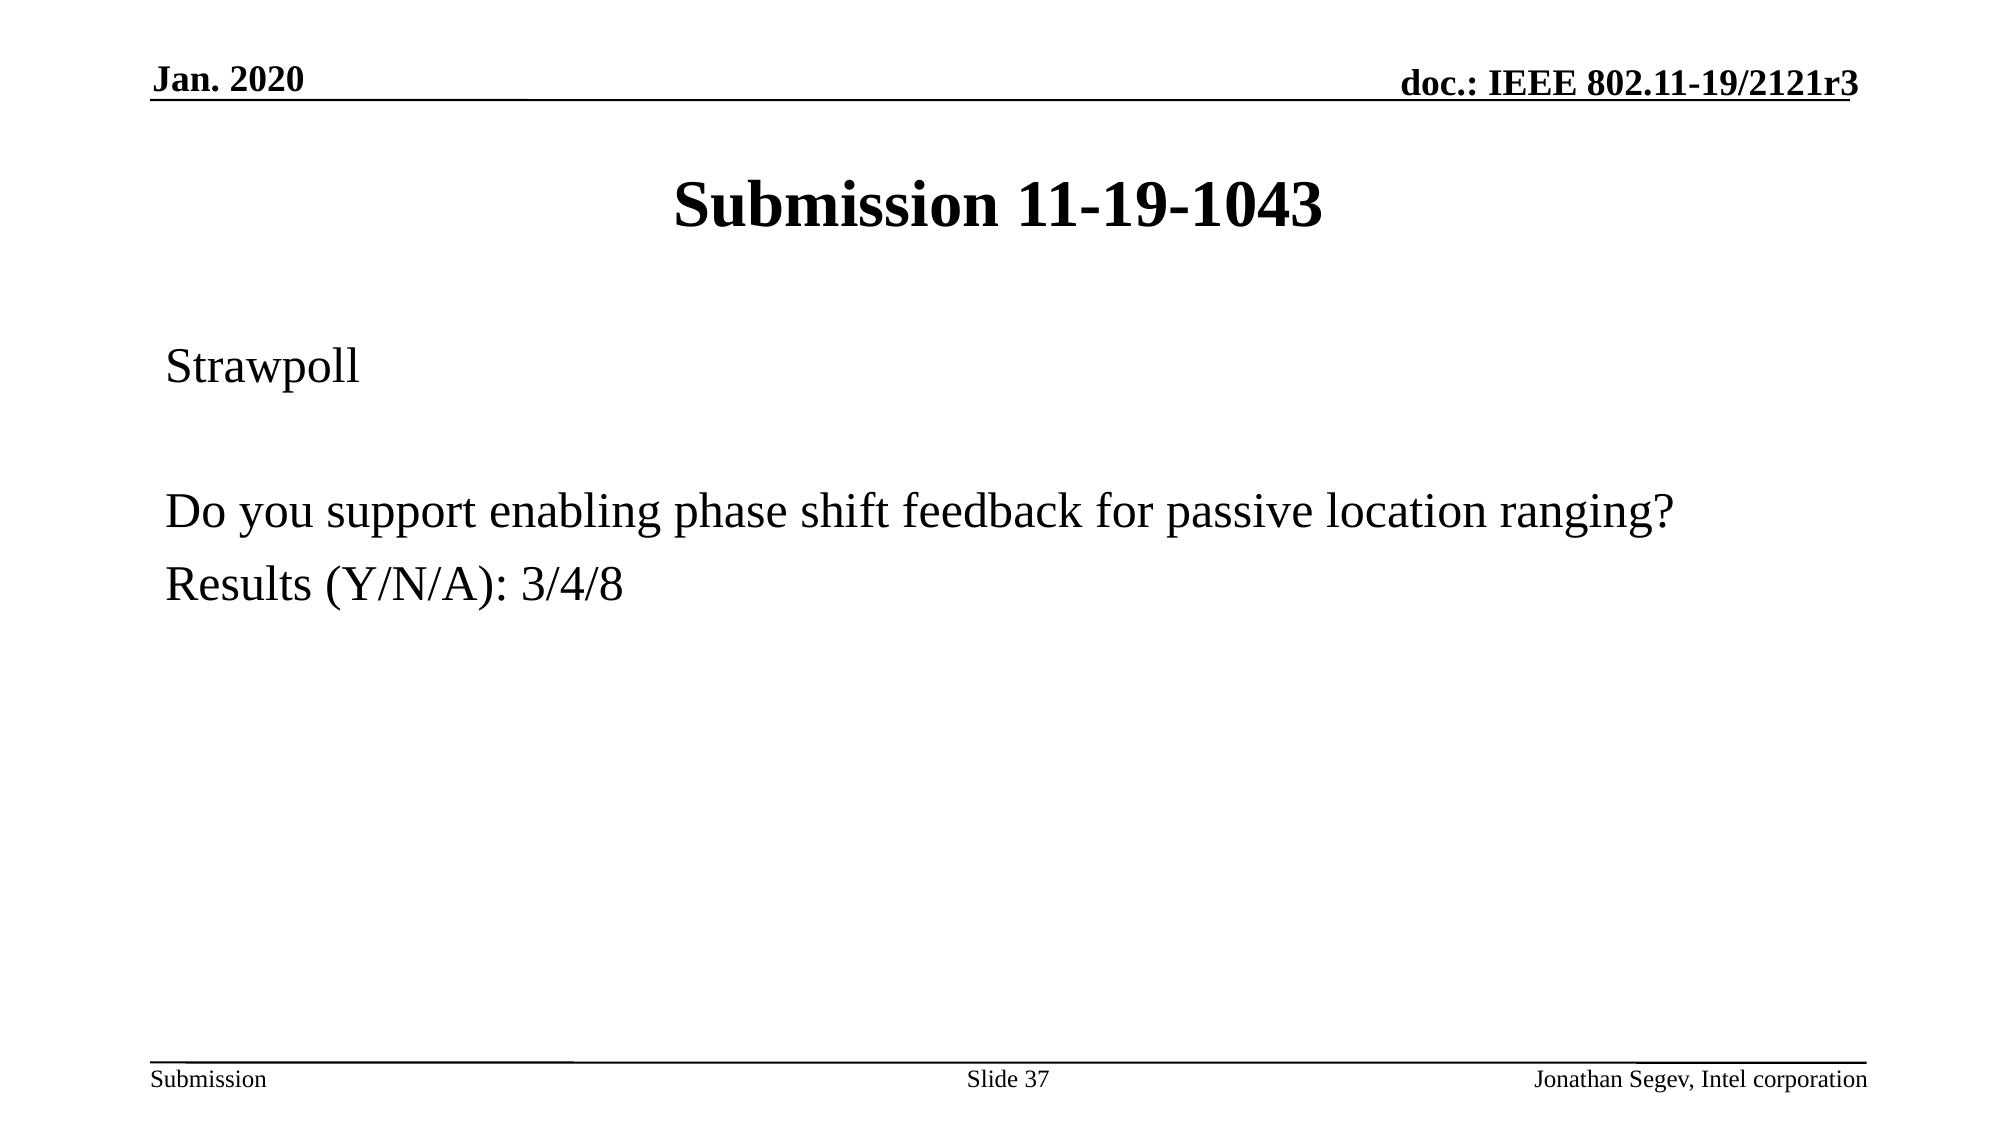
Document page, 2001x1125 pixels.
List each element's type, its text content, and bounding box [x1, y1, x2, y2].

footer Jonathan Segev, Intel corporation [1171, 1061, 1869, 1093]
list Strawpoll Do you support enabling phase shift feedback for passive location ranging? Results (Y/N/A): 3/4/8 [149, 324, 1850, 1000]
title Submission 11-19-1043 [149, 112, 1850, 288]
slide_number Slide 37 [950, 1061, 1067, 1123]
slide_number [152, 54, 563, 100]
